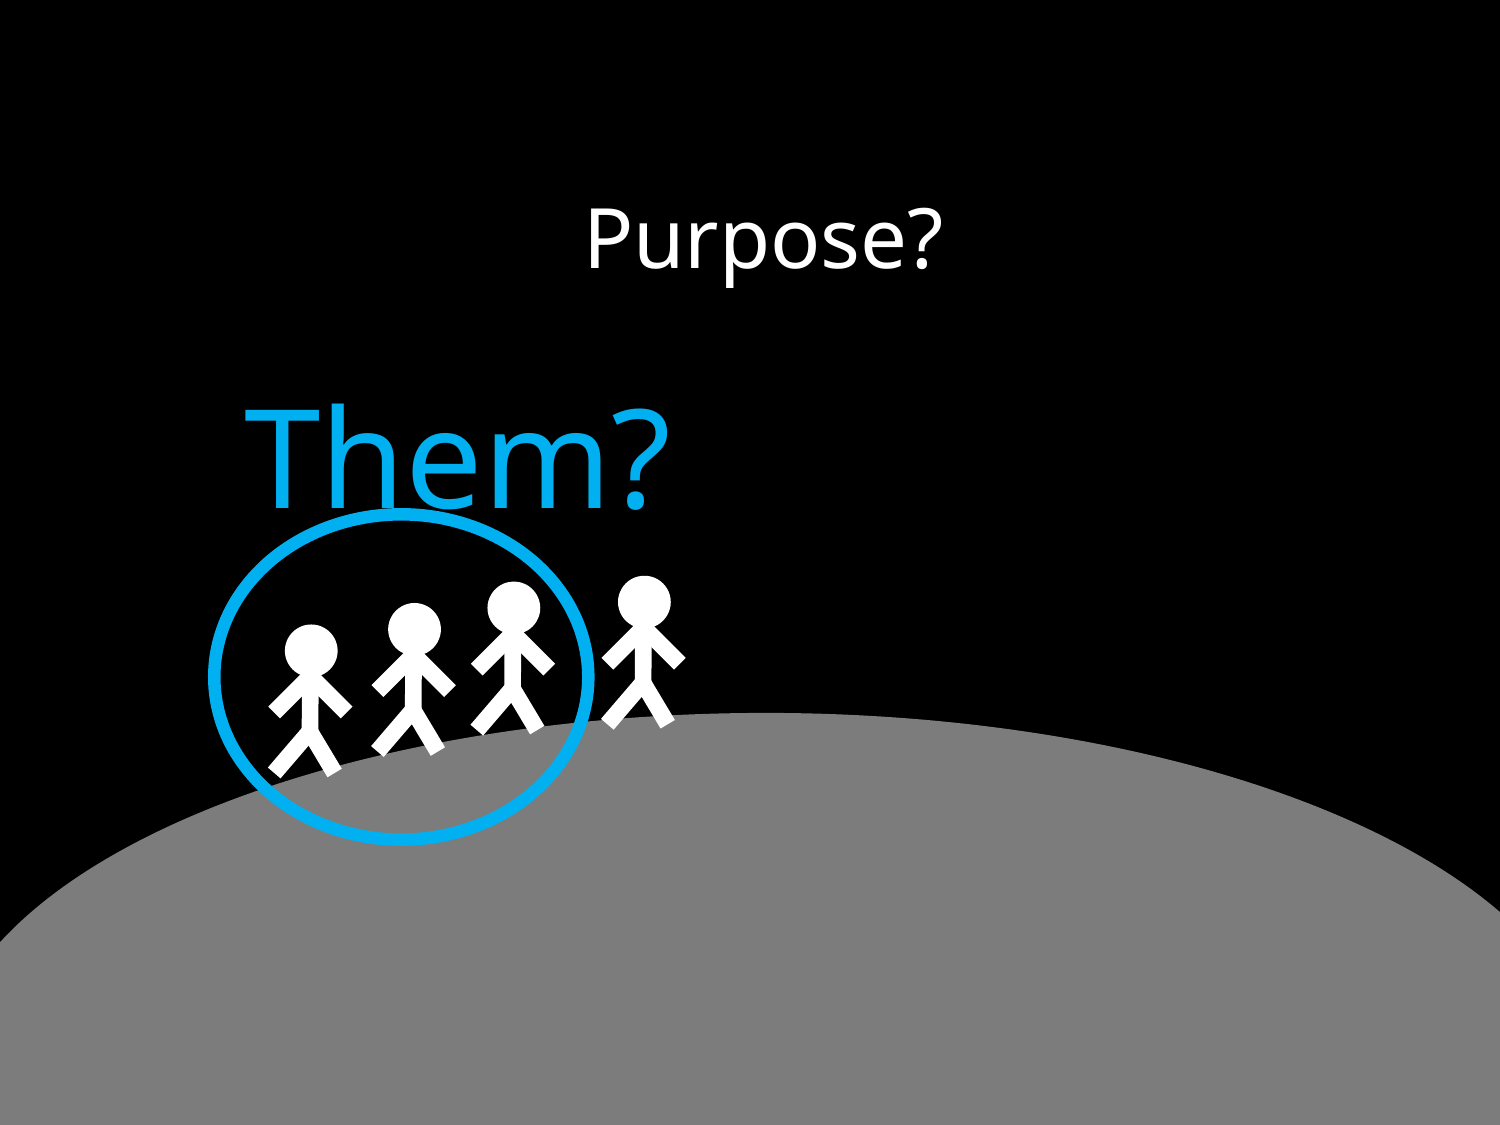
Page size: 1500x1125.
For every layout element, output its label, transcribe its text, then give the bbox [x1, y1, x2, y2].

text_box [607, 576, 680, 725]
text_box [476, 582, 550, 731]
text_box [274, 625, 347, 773]
text_box [213, 513, 590, 841]
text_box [377, 604, 450, 752]
text_box [0, 711, 1500, 1125]
text_box Purpose? [127, 178, 1401, 293]
text_box Them? [224, 363, 692, 543]
